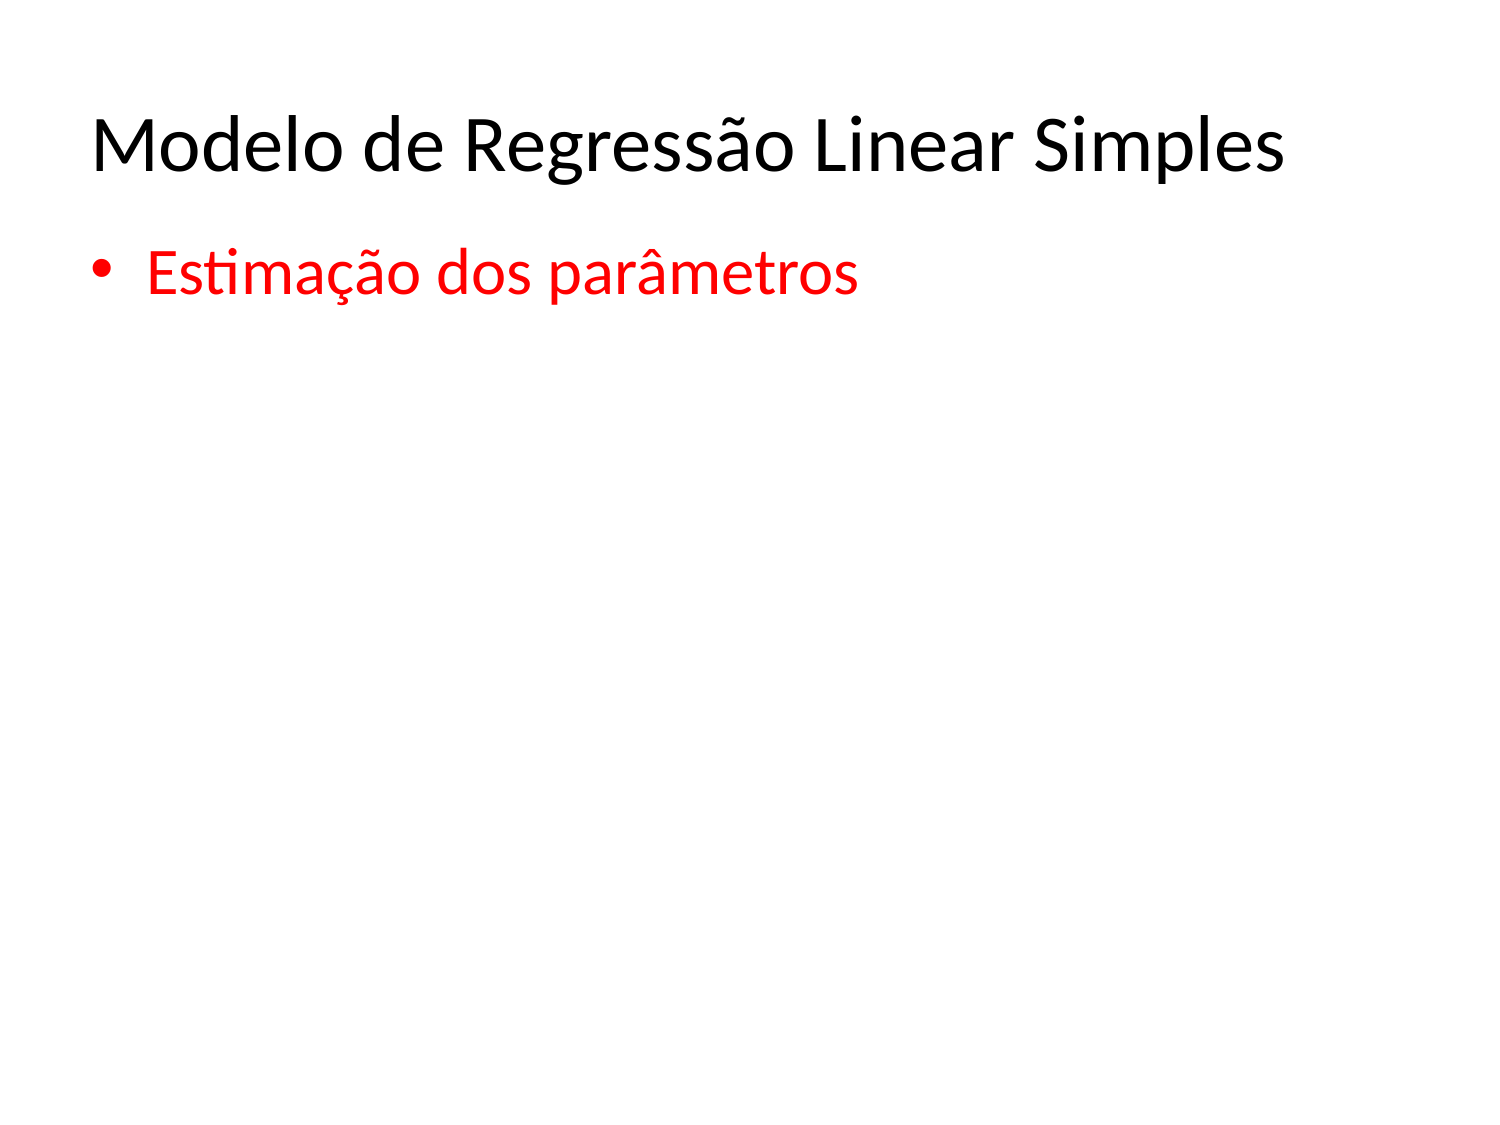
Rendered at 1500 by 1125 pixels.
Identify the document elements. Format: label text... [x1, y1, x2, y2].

title Modelo de Regressão Linear Simples [75, 45, 1425, 233]
